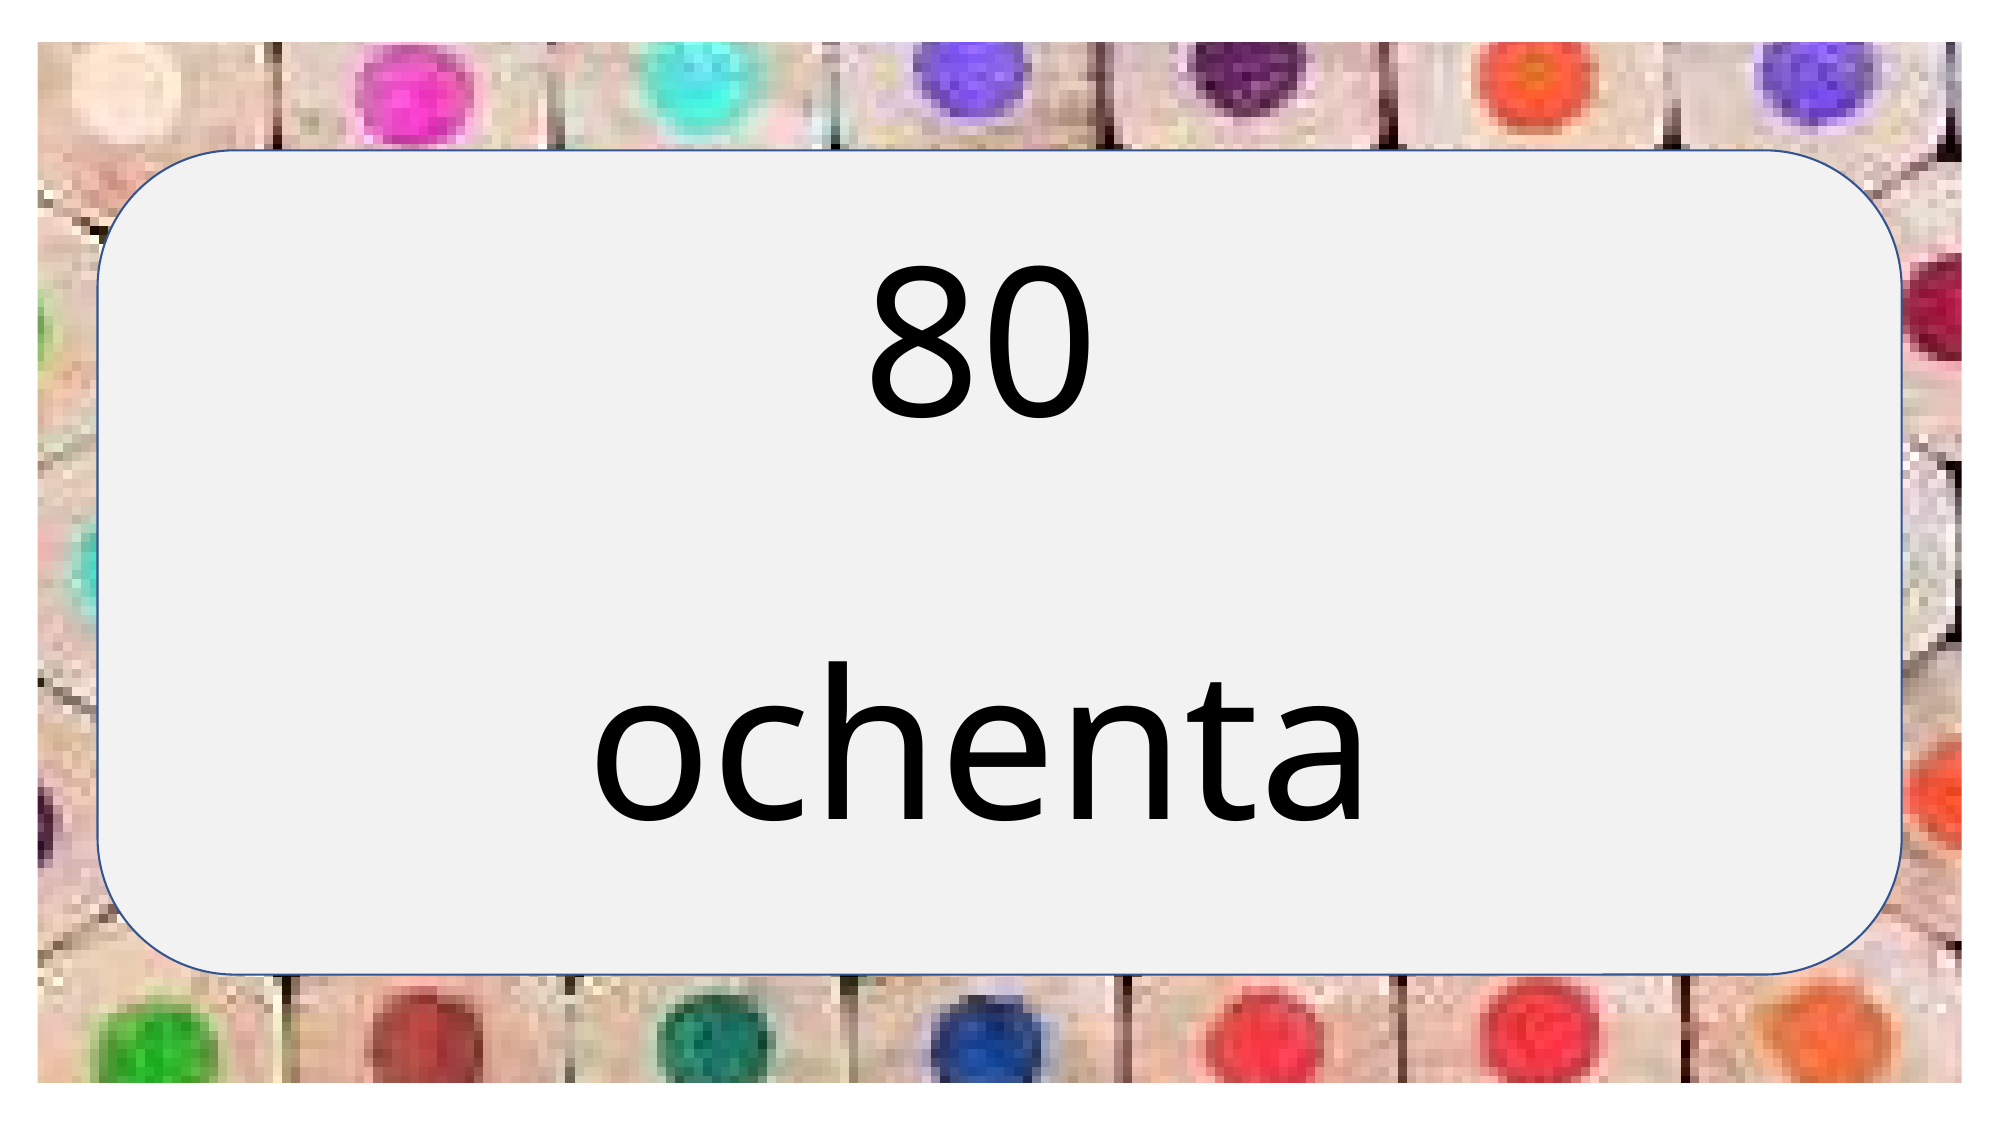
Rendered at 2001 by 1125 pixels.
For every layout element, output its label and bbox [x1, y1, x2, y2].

picture [37, 42, 1962, 1083]
